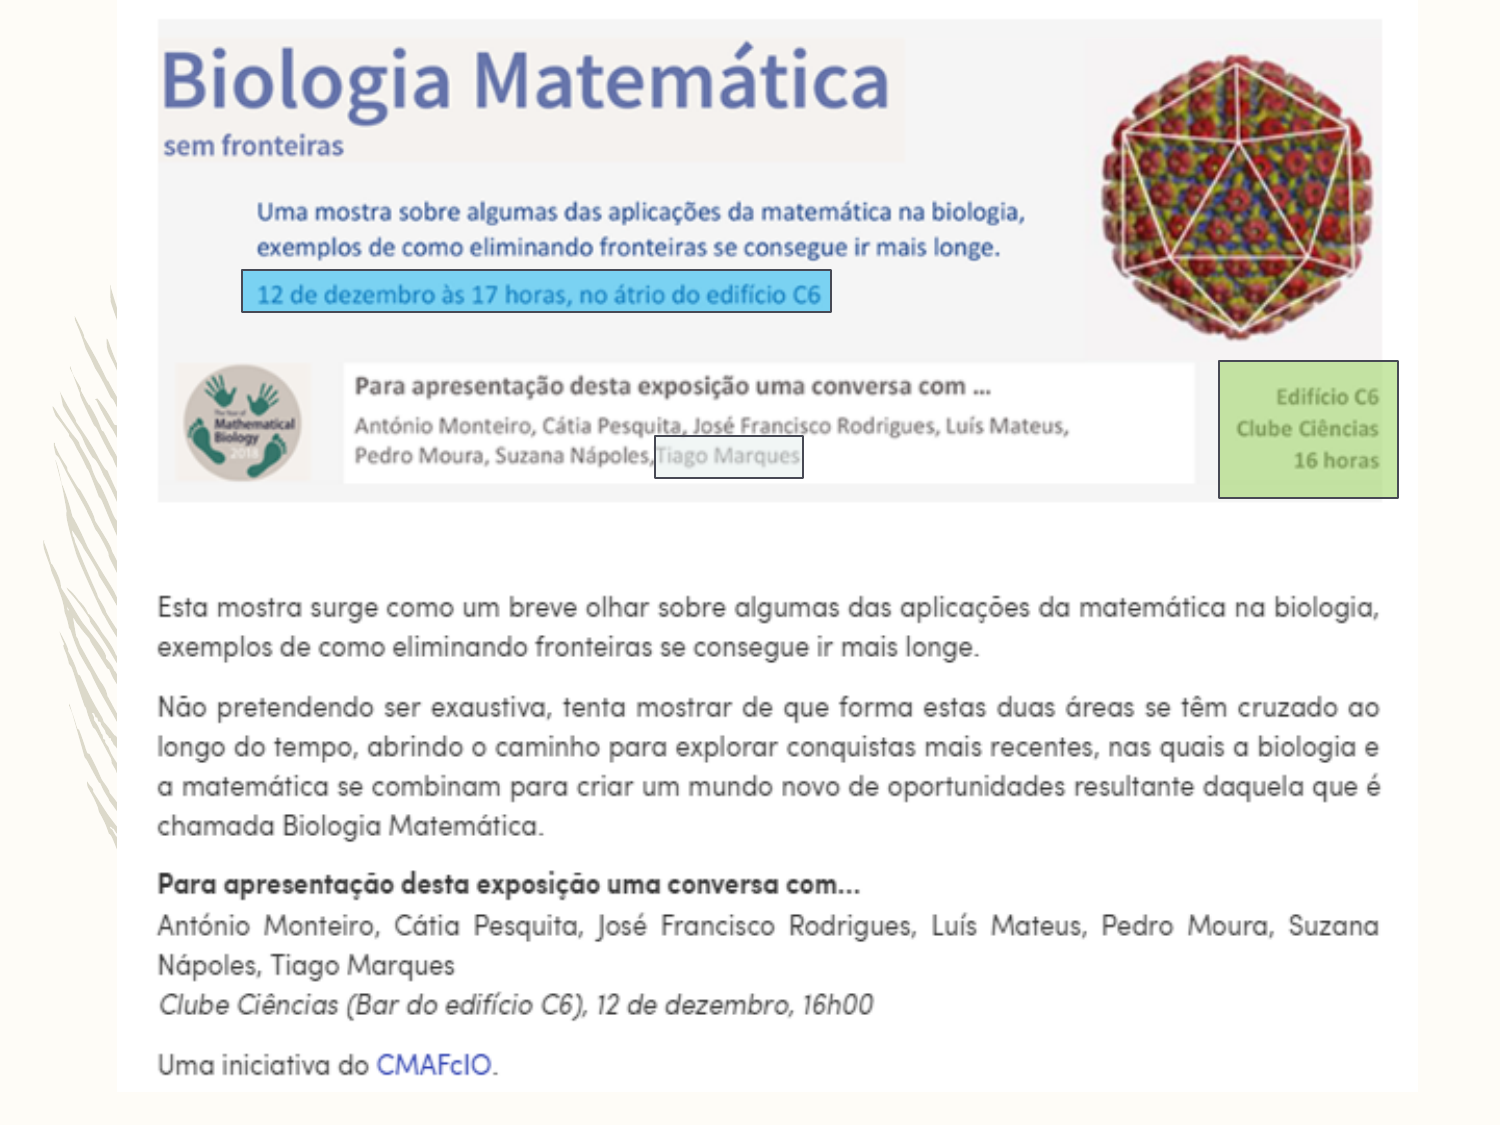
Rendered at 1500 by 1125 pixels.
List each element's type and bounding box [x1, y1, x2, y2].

picture [116, 0, 1418, 1093]
